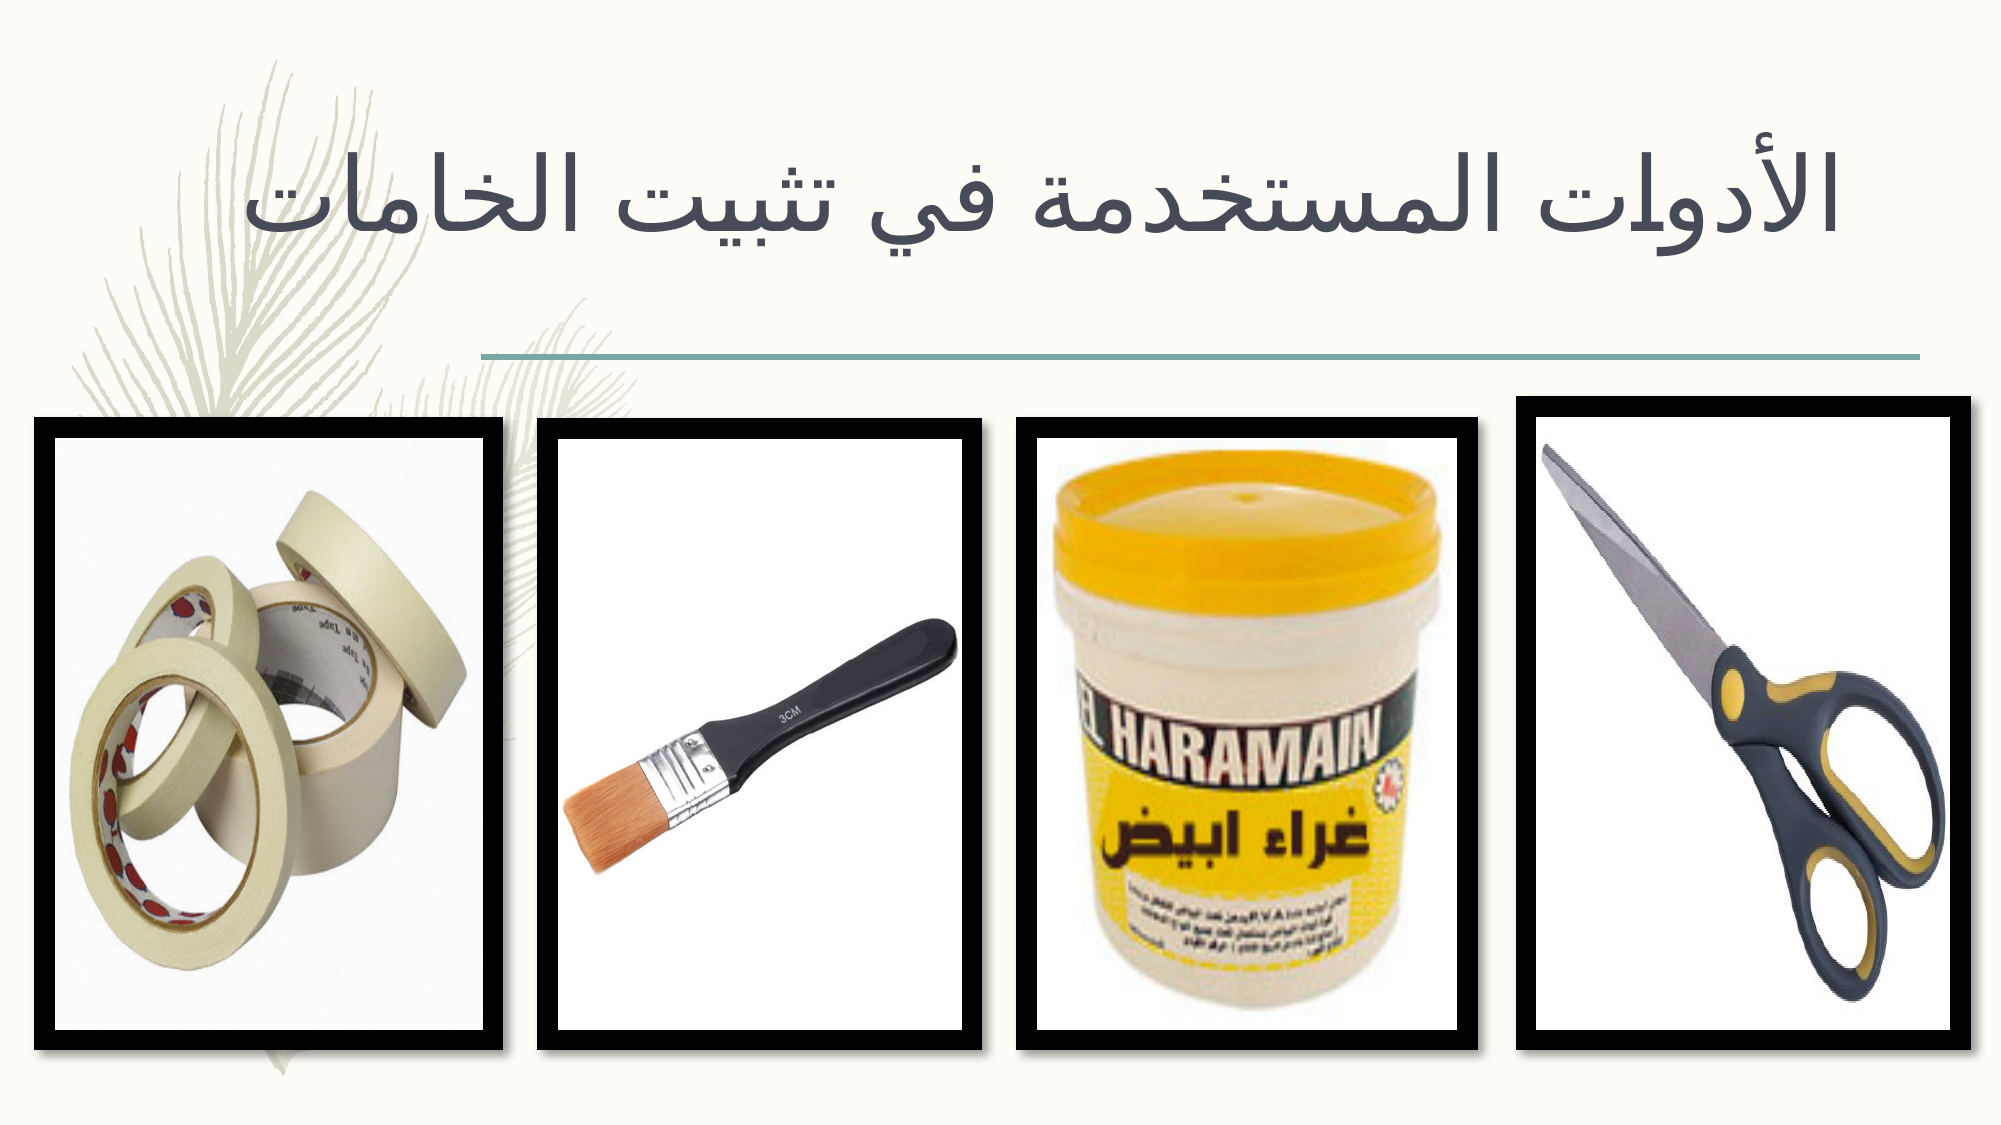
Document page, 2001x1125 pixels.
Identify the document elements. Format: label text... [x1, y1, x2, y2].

picture [557, 438, 962, 1030]
picture [1036, 437, 1458, 1030]
picture [54, 437, 483, 1030]
picture [1536, 416, 1951, 1030]
title الأدوات المستخدمة في تثبيت الخامات [211, 125, 1861, 299]
